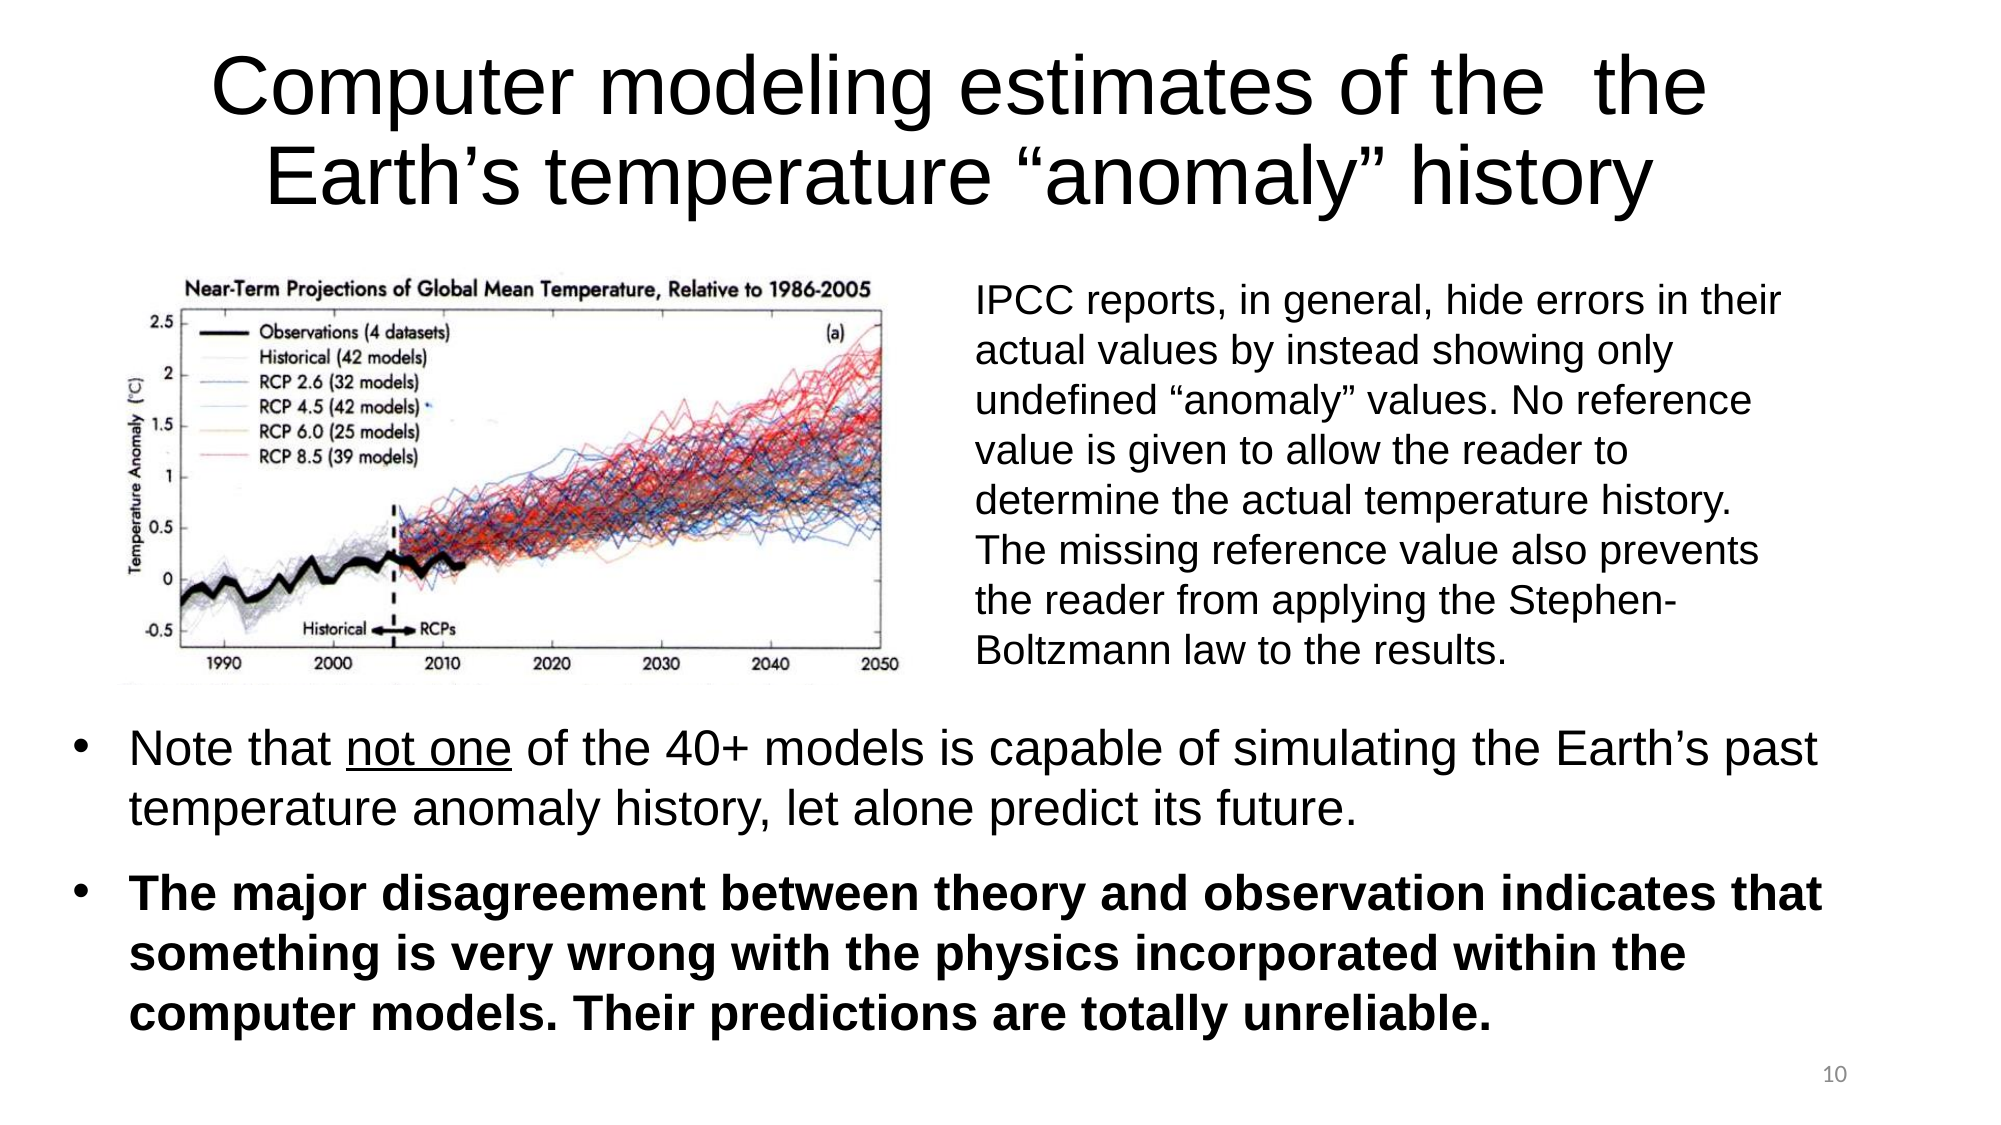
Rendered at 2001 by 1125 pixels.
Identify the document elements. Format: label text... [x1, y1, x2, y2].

picture [109, 265, 916, 685]
text_box IPCC reports, in general, hide errors in their actual values by instead showing only undefined “anomaly” values. No reference value is given to allow the reader to determine the actual temperature history. The missing reference value also prevents the reader from applying the Stephen-Boltzmann law to the results. [960, 265, 1815, 681]
slide_number 10 [1412, 1042, 1863, 1103]
title Computer modeling estimates of the the Earth’s temperature “anomaly” history [57, 24, 1863, 242]
text_box Note that not one of the 40+ models is capable of simulating the Earth’s past temperature anomaly history, let alone predict its future. The major disagreement between theory and observation indicates that something is very wrong with the physics incorporated within the computer models. Their predictions are totally unreliable. [57, 708, 1875, 1048]
